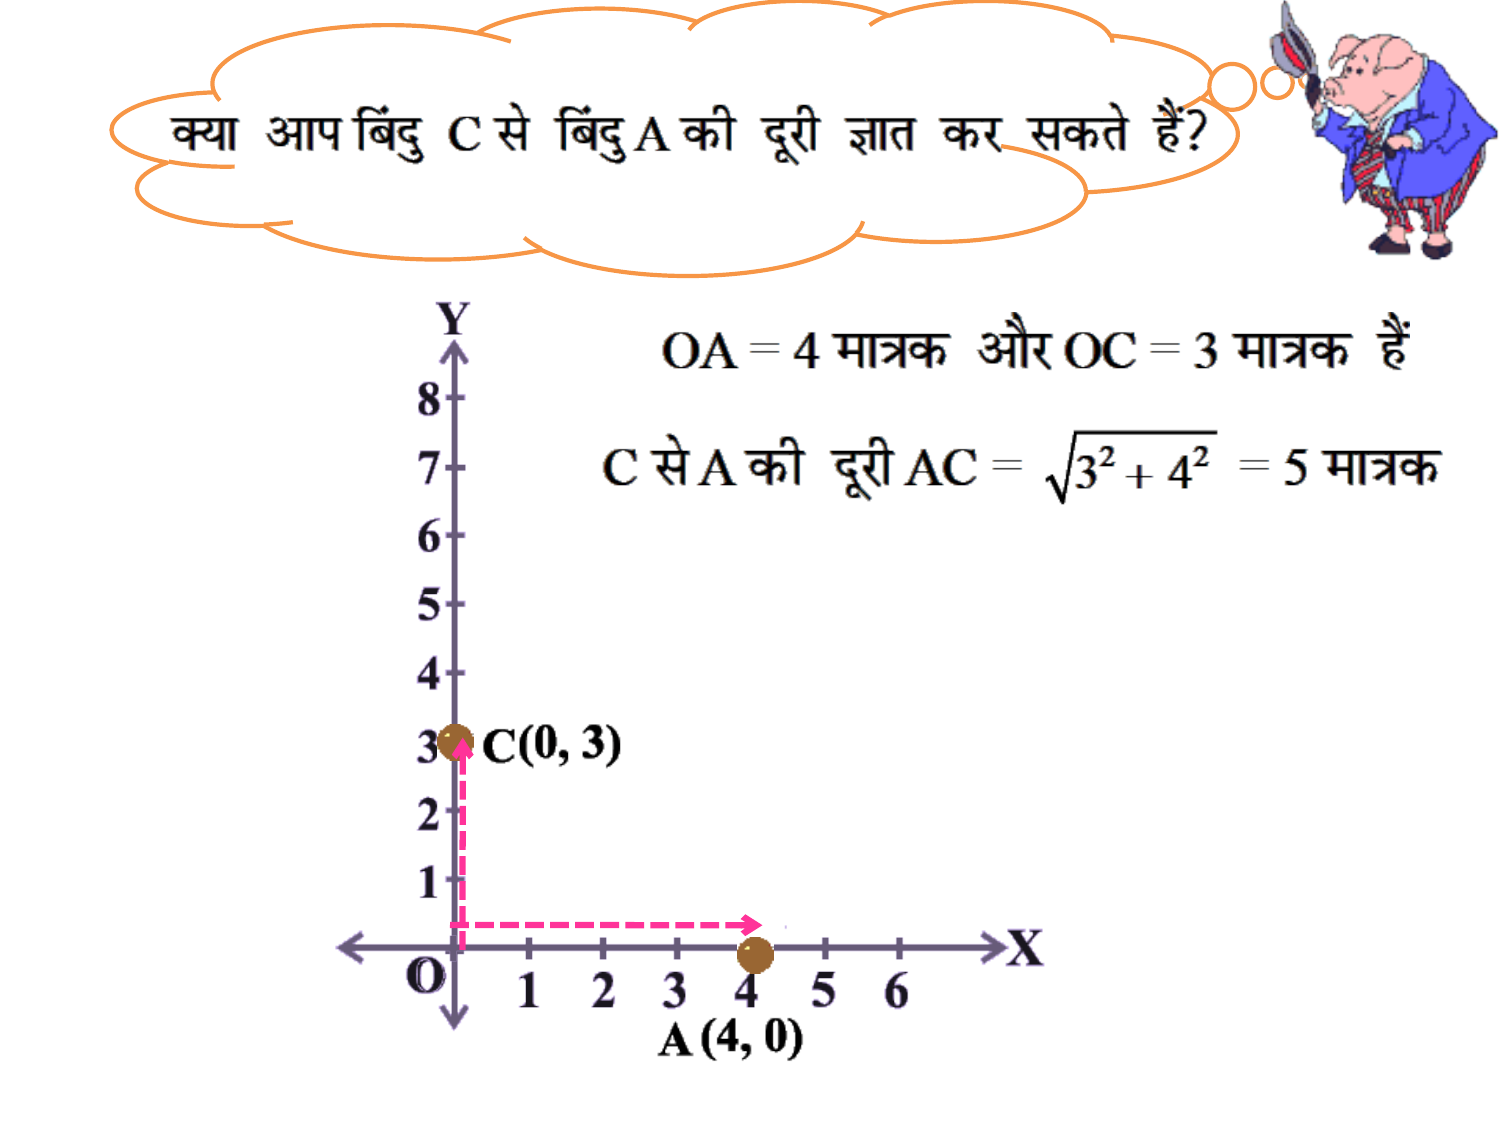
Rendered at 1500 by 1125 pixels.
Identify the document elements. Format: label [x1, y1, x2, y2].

picture [599, 424, 1454, 512]
picture [649, 312, 1410, 387]
picture [334, 844, 1076, 1069]
text_box [109, 97, 157, 163]
text_box [210, 0, 1258, 156]
picture [1265, 0, 1500, 263]
picture [387, 299, 630, 843]
text_box [134, 164, 1156, 279]
picture [162, 87, 1226, 178]
